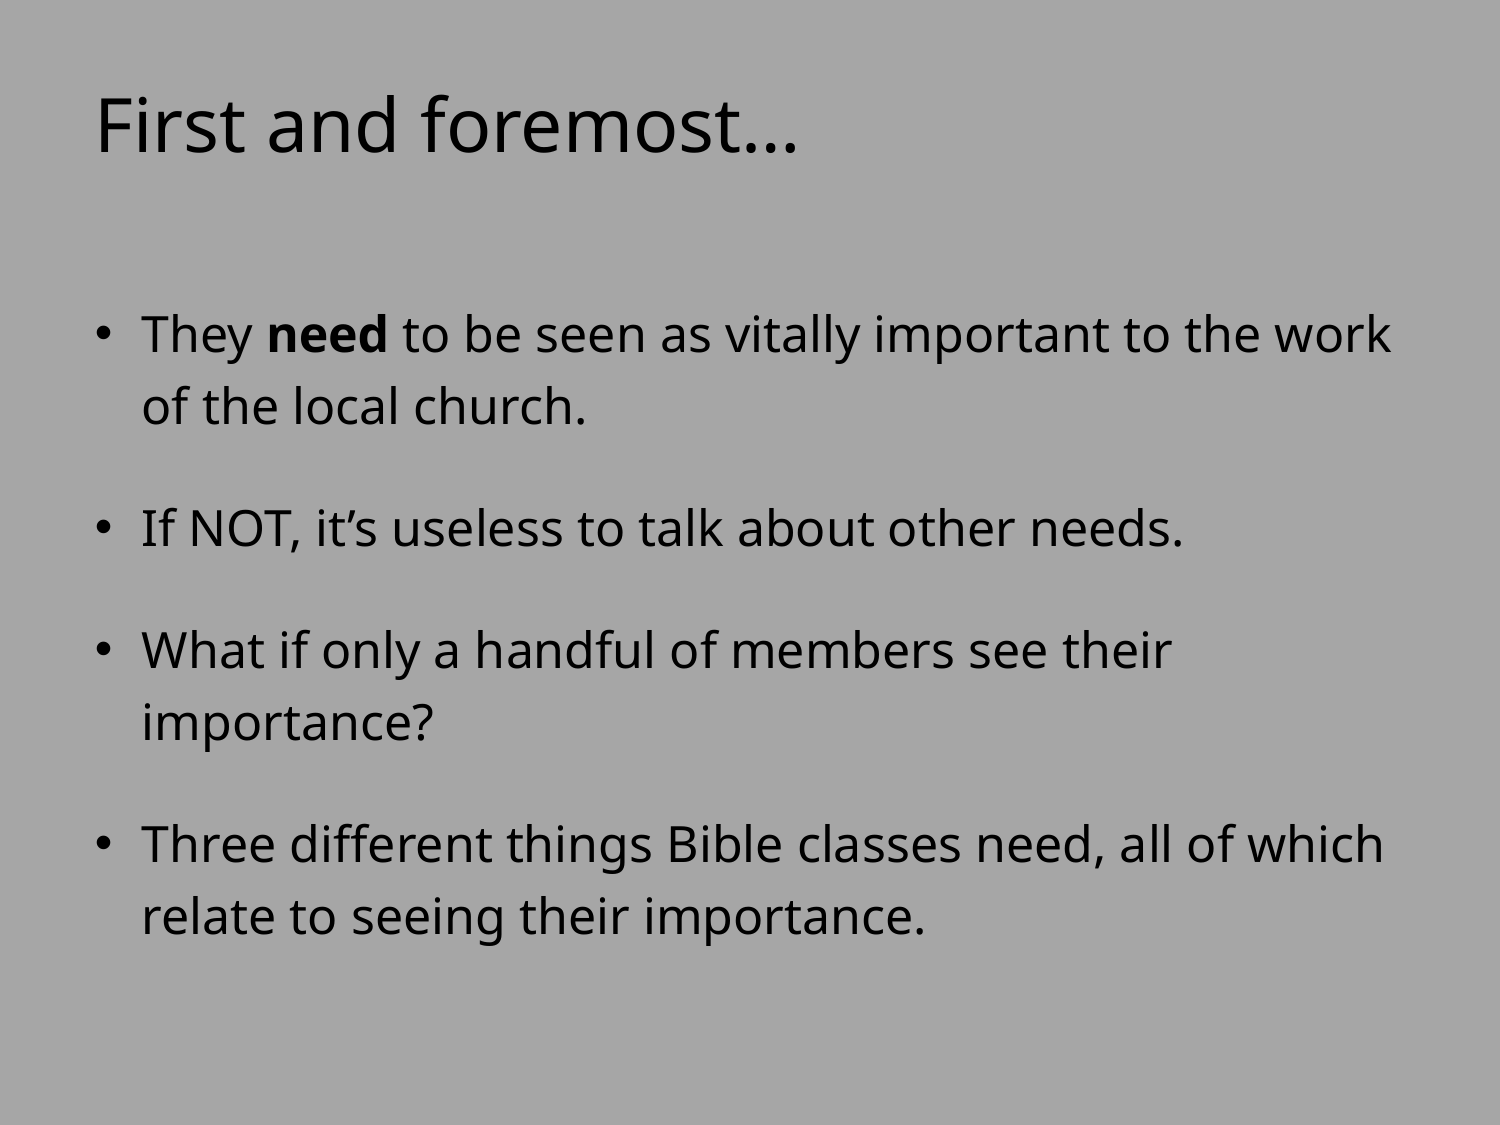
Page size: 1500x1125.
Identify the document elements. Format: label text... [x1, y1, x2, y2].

title First and foremost… [79, 47, 1428, 209]
list They need to be seen as vitally important to the work of the local church. If NOT, it’s useless to talk about other needs. What if only a handful of members see their importance? Three different things Bible classes need, all of which relate to seeing their importance. [79, 231, 1428, 1003]
